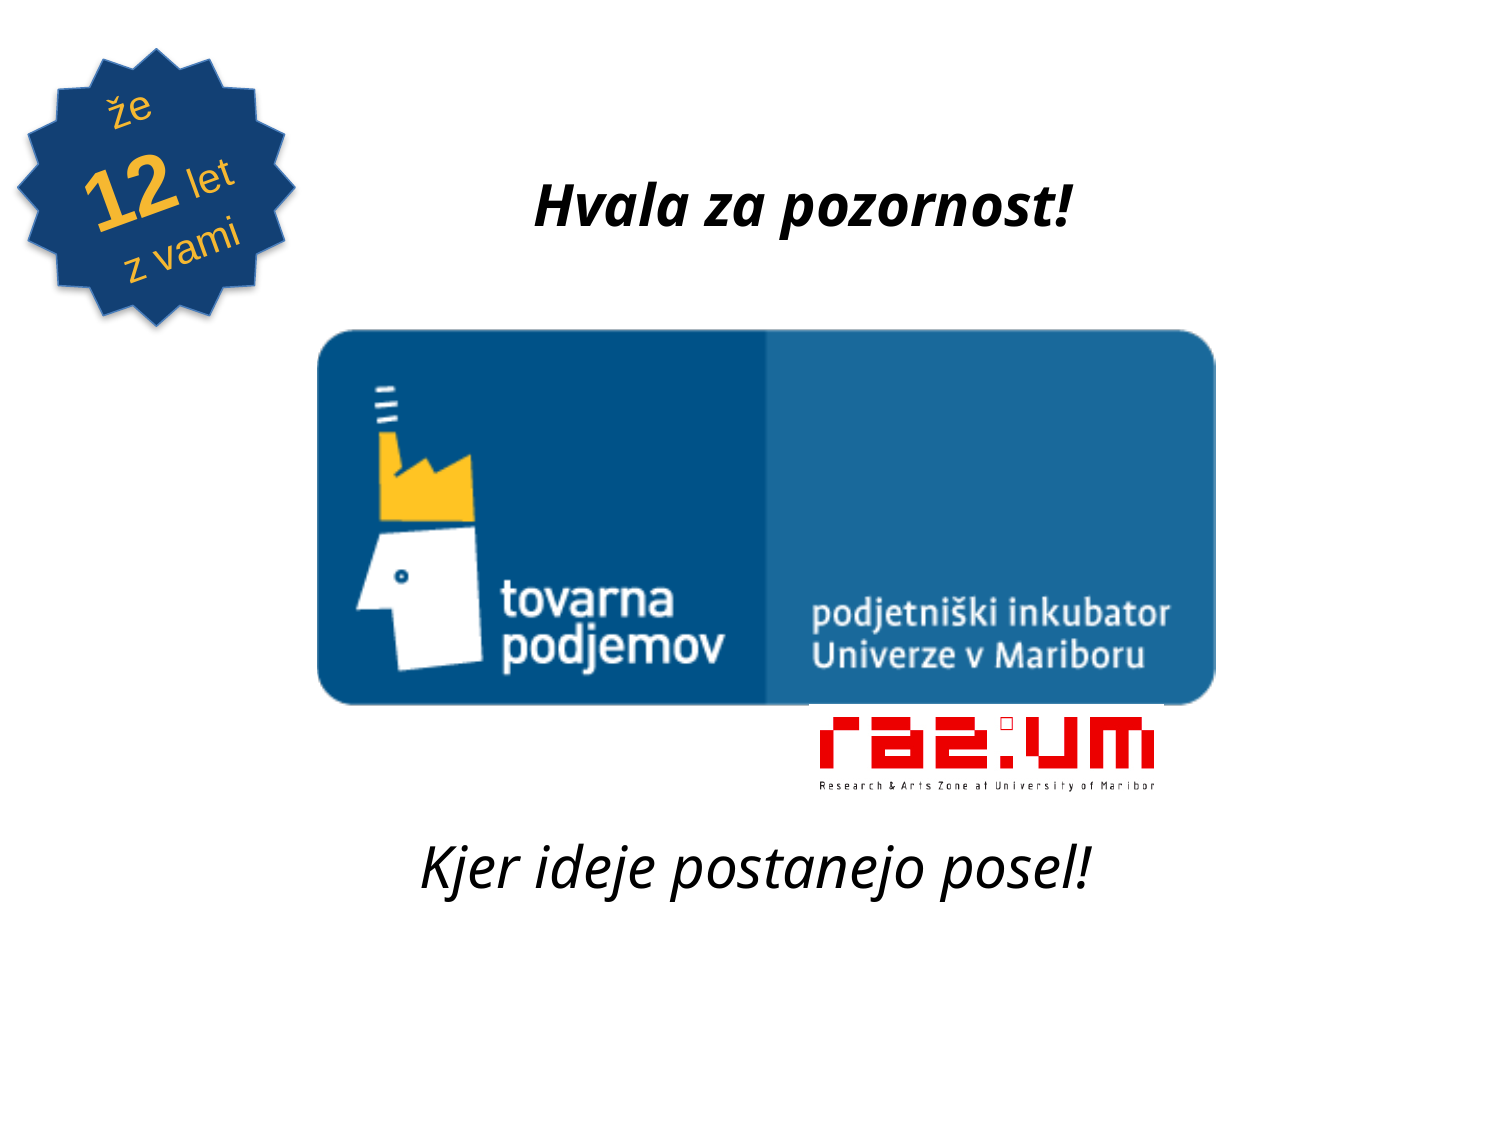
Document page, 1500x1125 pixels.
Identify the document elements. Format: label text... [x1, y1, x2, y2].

picture [317, 326, 1216, 805]
text_box Hvala za pozornost! [265, 160, 1341, 246]
text_box že 12 let z vami [34, 46, 275, 310]
text_box [206, 58, 286, 218]
text_box [56, 48, 169, 99]
text_box Kjer ideje postanejo posel! [218, 822, 1294, 908]
text_box [17, 127, 258, 327]
